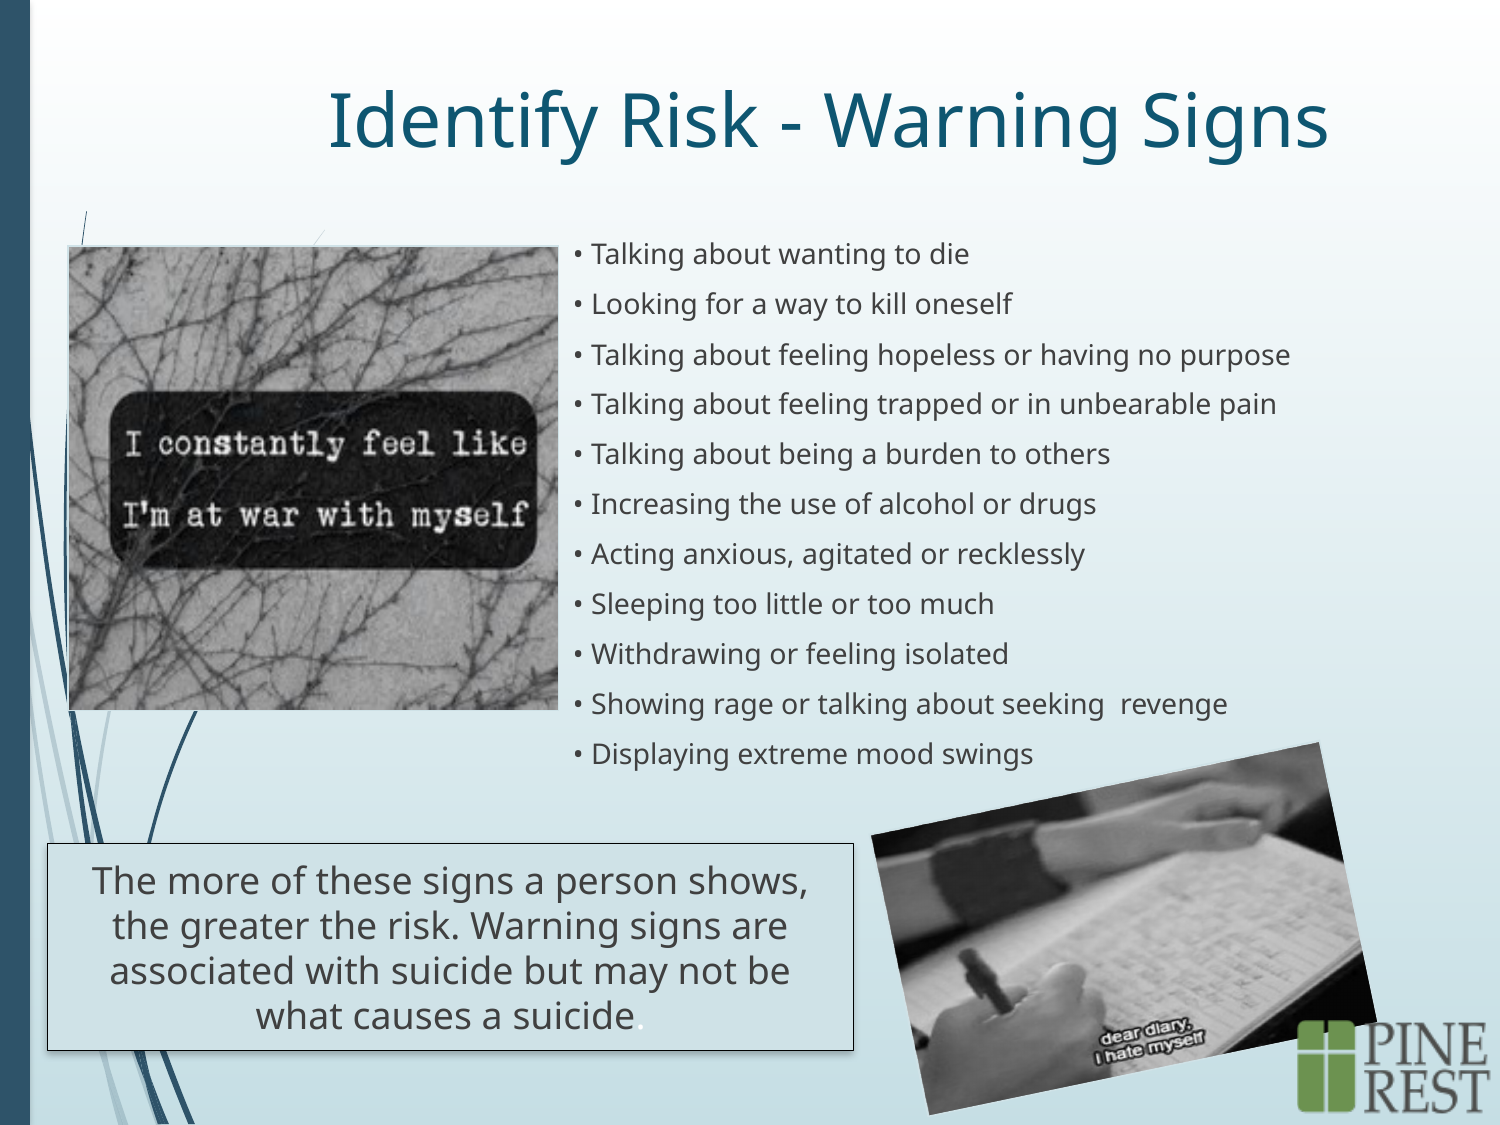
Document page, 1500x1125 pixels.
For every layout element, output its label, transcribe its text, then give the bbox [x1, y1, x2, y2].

text_box The more of these signs a person shows, the greater the risk. Warning signs are associated with suicide but may not be what causes a suicide. [47, 843, 854, 1051]
picture [872, 743, 1500, 1115]
picture [68, 246, 558, 710]
title Identify Risk - Warning Signs [313, 64, 1395, 245]
list • Talking about wanting to die • Looking for a way to kill oneself • Talking about feeling hopeless or having no purpose • Talking about feeling trapped or in unbearable pain • Talking about being a burden to others • Increasing the use of alcohol or drugs • Acting anxious, agitated or recklessly • Sleeping too little or too much • Withdrawing or feeling isolated • Showing rage or talking about seeking revenge • Displaying extreme mood swings [557, 229, 1418, 783]
